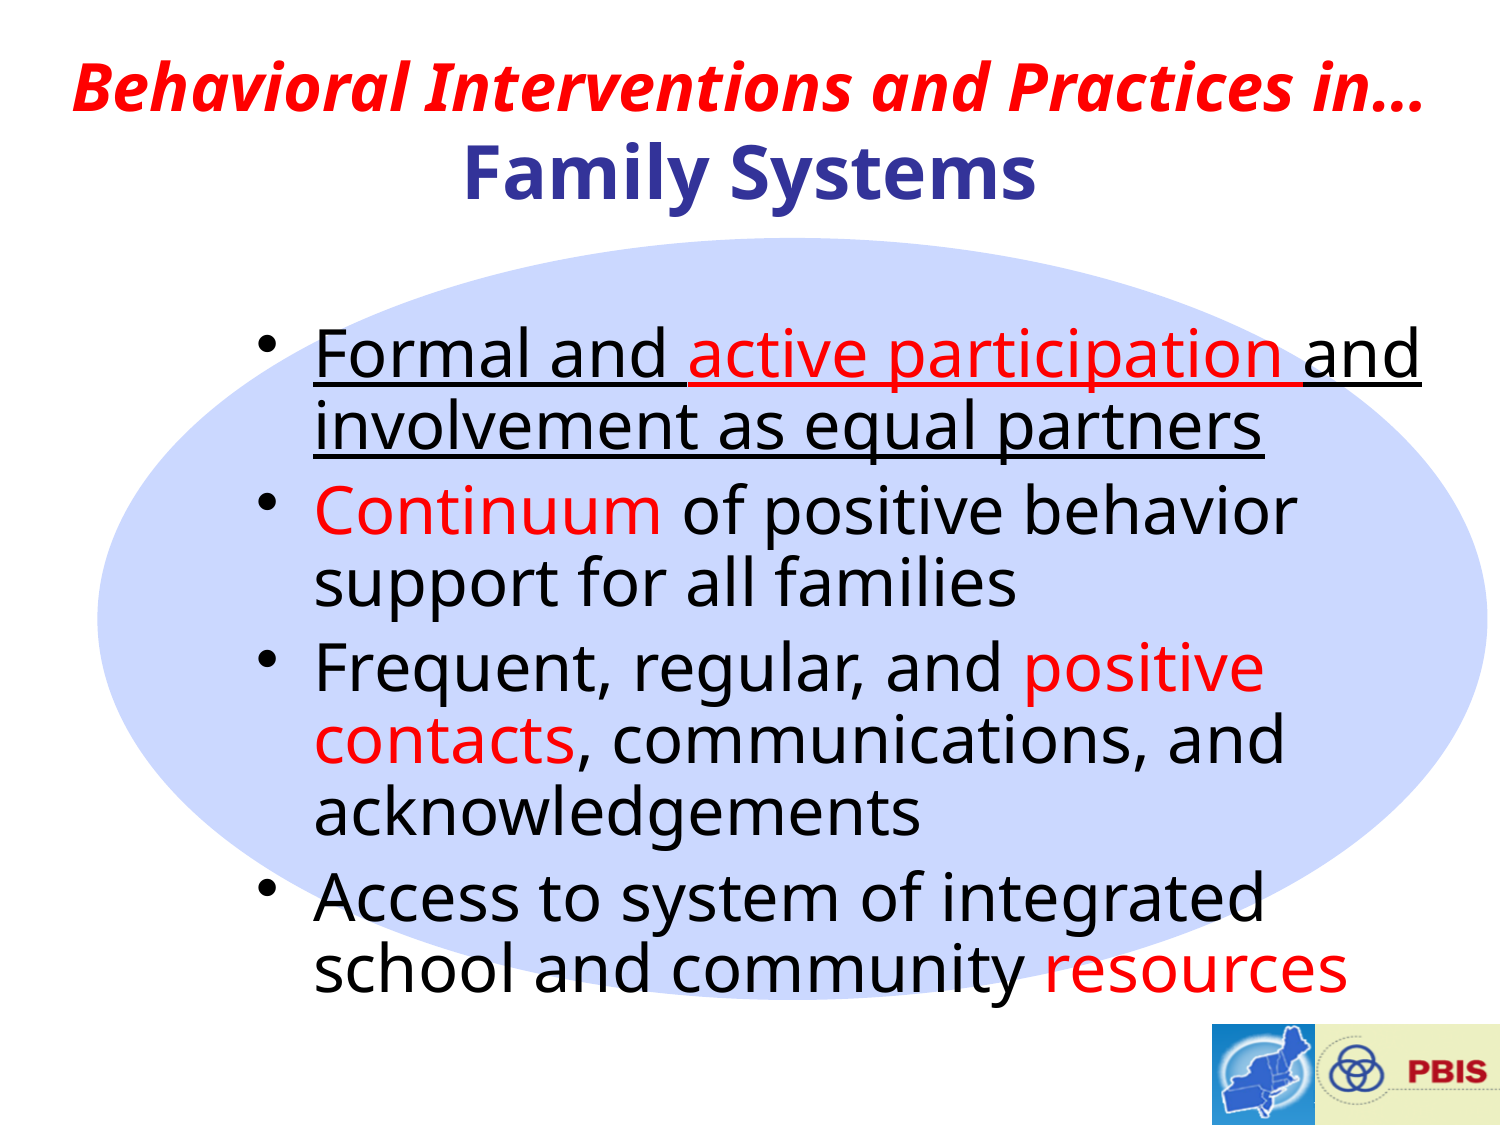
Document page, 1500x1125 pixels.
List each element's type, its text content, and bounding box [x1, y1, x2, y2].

text_box [97, 387, 241, 851]
text_box [482, 960, 1103, 1000]
list Formal and active participation and involvement as equal partners Continuum of positive behavior support for all families Frequent, regular, and positive contacts, communications, and acknowledgements Access to system of integrated school and community resources [241, 312, 1438, 960]
text_box Behavioral Interventions and Practices in… Family Systems [0, 37, 1500, 223]
text_box [380, 237, 1205, 312]
text_box [1438, 477, 1488, 761]
picture [1212, 1024, 1500, 1125]
